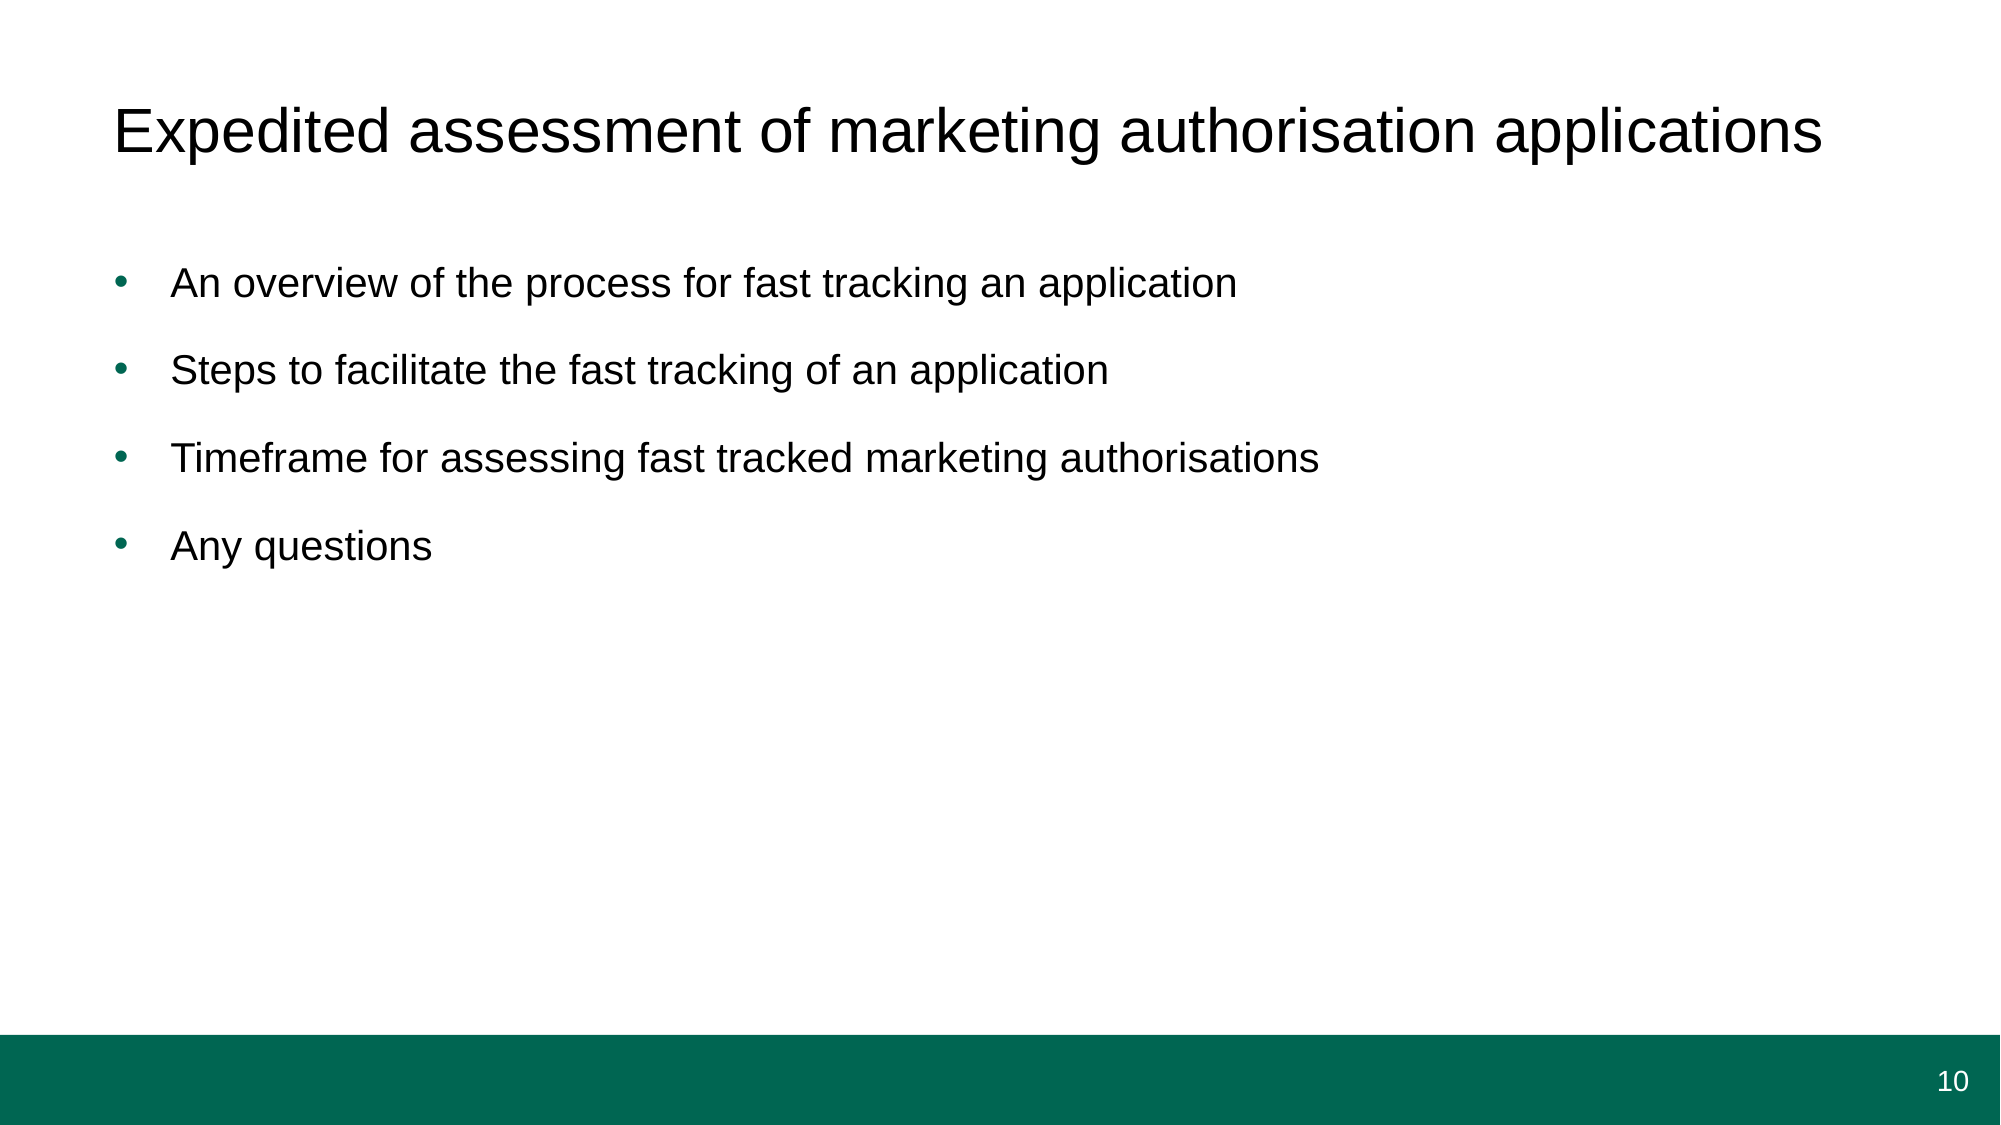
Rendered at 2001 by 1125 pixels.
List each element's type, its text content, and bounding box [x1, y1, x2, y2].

list An overview of the process for fast tracking an application Steps to facilitate the fast tracking of an application Timeframe for assessing fast tracked marketing authorisations Any questions [114, 255, 1886, 971]
title Expedited assessment of marketing authorisation applications [114, 89, 1886, 208]
